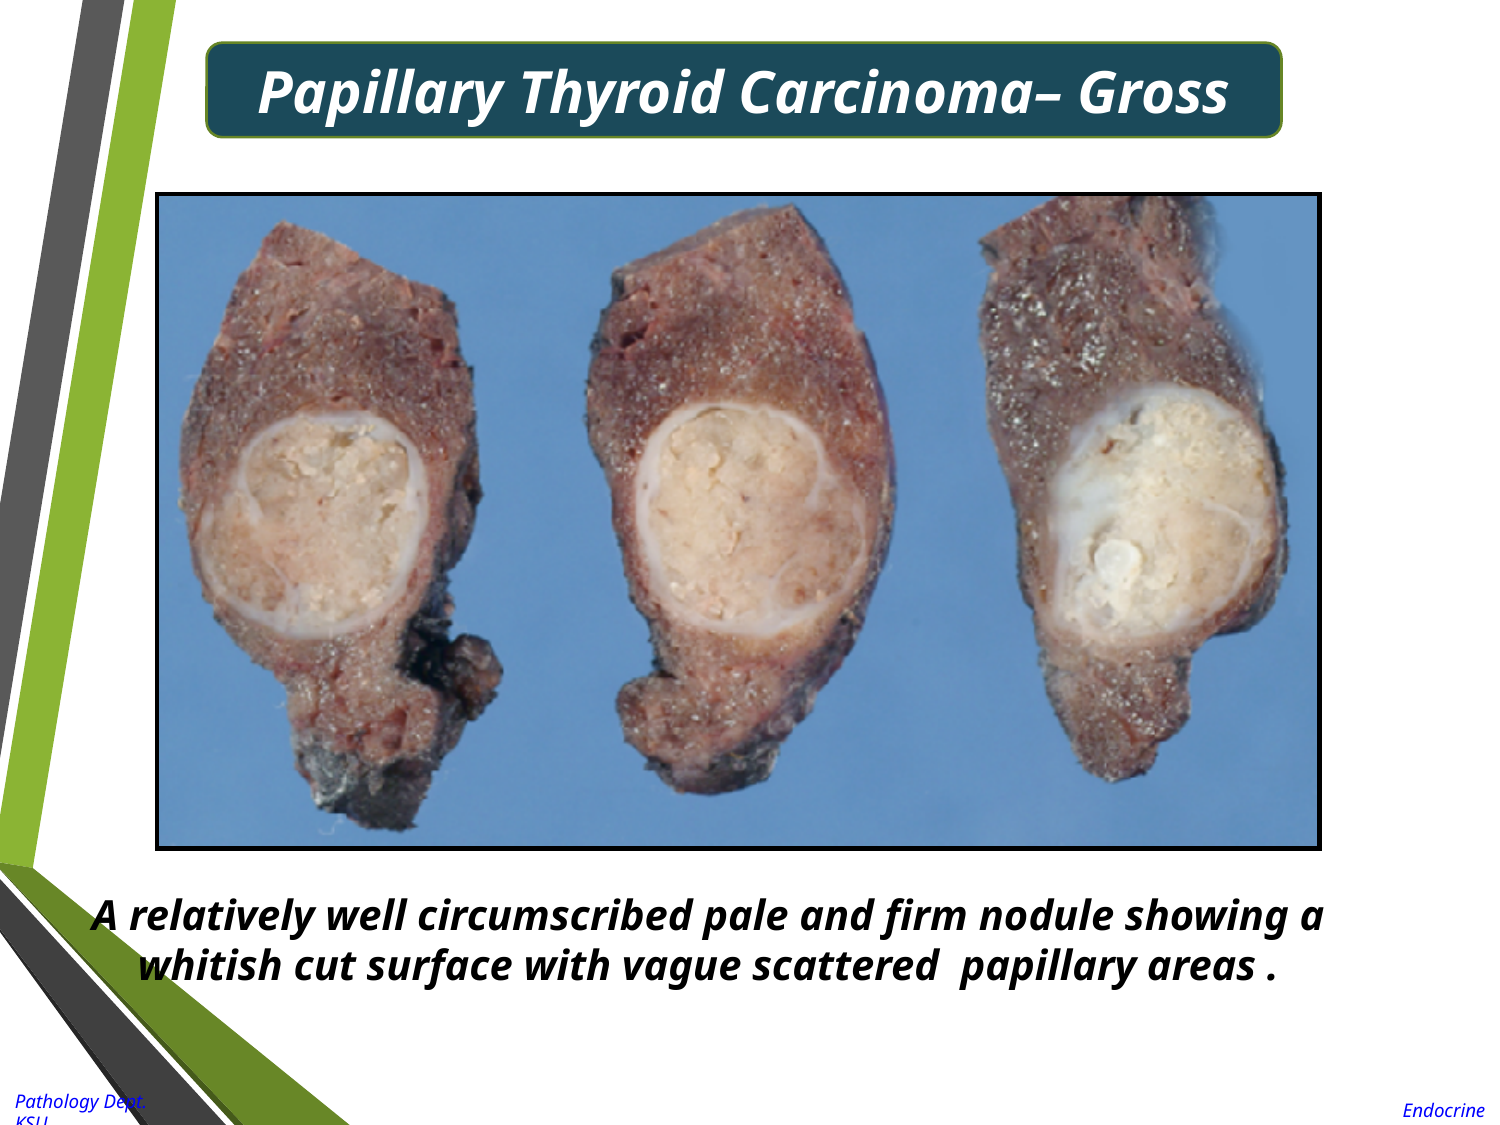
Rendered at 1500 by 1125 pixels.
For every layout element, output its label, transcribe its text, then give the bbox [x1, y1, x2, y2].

text_box Endocrine block [1352, 1091, 1500, 1125]
text_box Pathology Dept. KSU [0, 1082, 195, 1125]
picture [159, 196, 1318, 847]
text_box Papillary Thyroid Carcinoma– Gross [205, 41, 1283, 139]
text_box A relatively well circumscribed pale and firm nodule showing a whitish cut surface with vague scattered papillary areas . [53, 881, 1365, 997]
